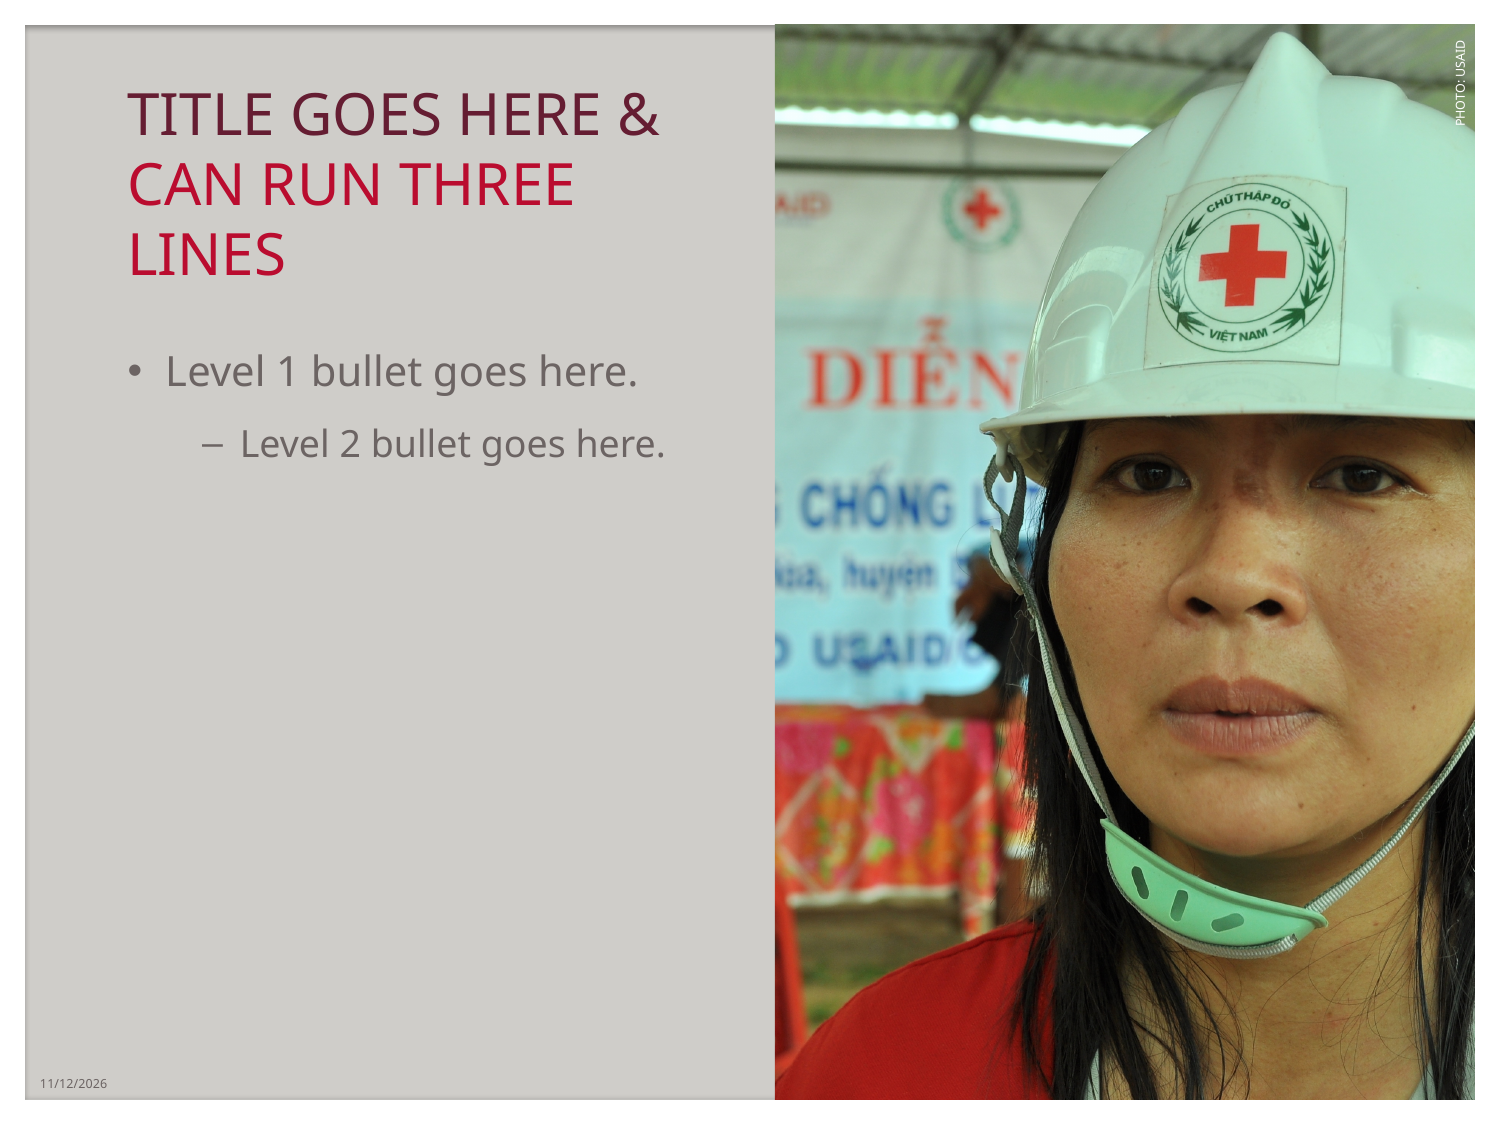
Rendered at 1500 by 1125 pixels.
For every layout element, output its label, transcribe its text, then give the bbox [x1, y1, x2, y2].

list Level 1 bullet goes here. Level 2 bullet goes here. [112, 337, 713, 1013]
title TITLE GOES HERE & CAN RUN THREE LINES [112, 66, 713, 295]
picture [774, 24, 1476, 1101]
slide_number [24, 1069, 375, 1100]
